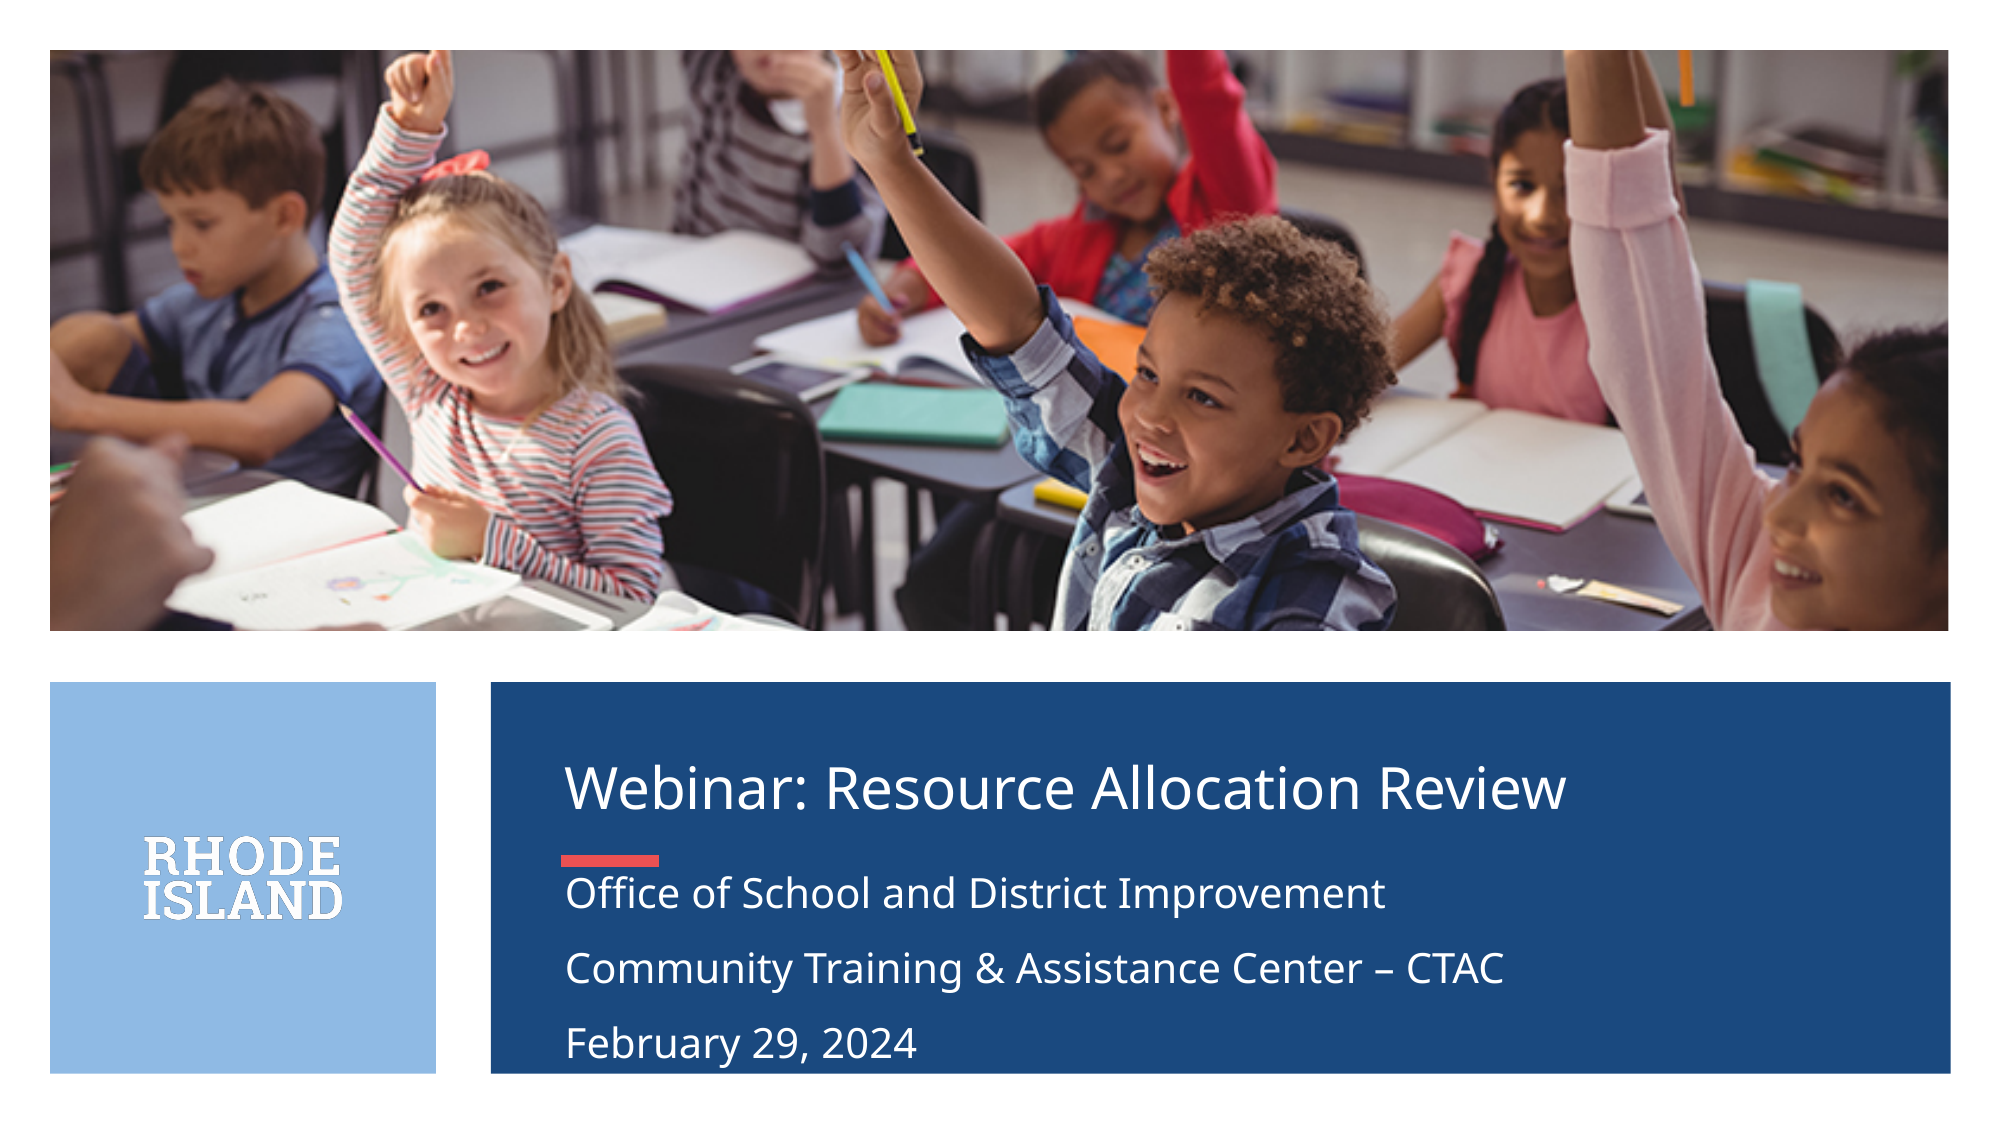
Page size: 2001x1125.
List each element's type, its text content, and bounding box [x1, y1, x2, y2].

subtitle Office of School and District Improvement Community Training & Assistance Center – CTAC February 29, 2024 [550, 859, 1907, 1035]
picture [144, 836, 342, 920]
title Webinar: Resource Allocation Review [549, 751, 1906, 890]
picture [49, 49, 1949, 631]
